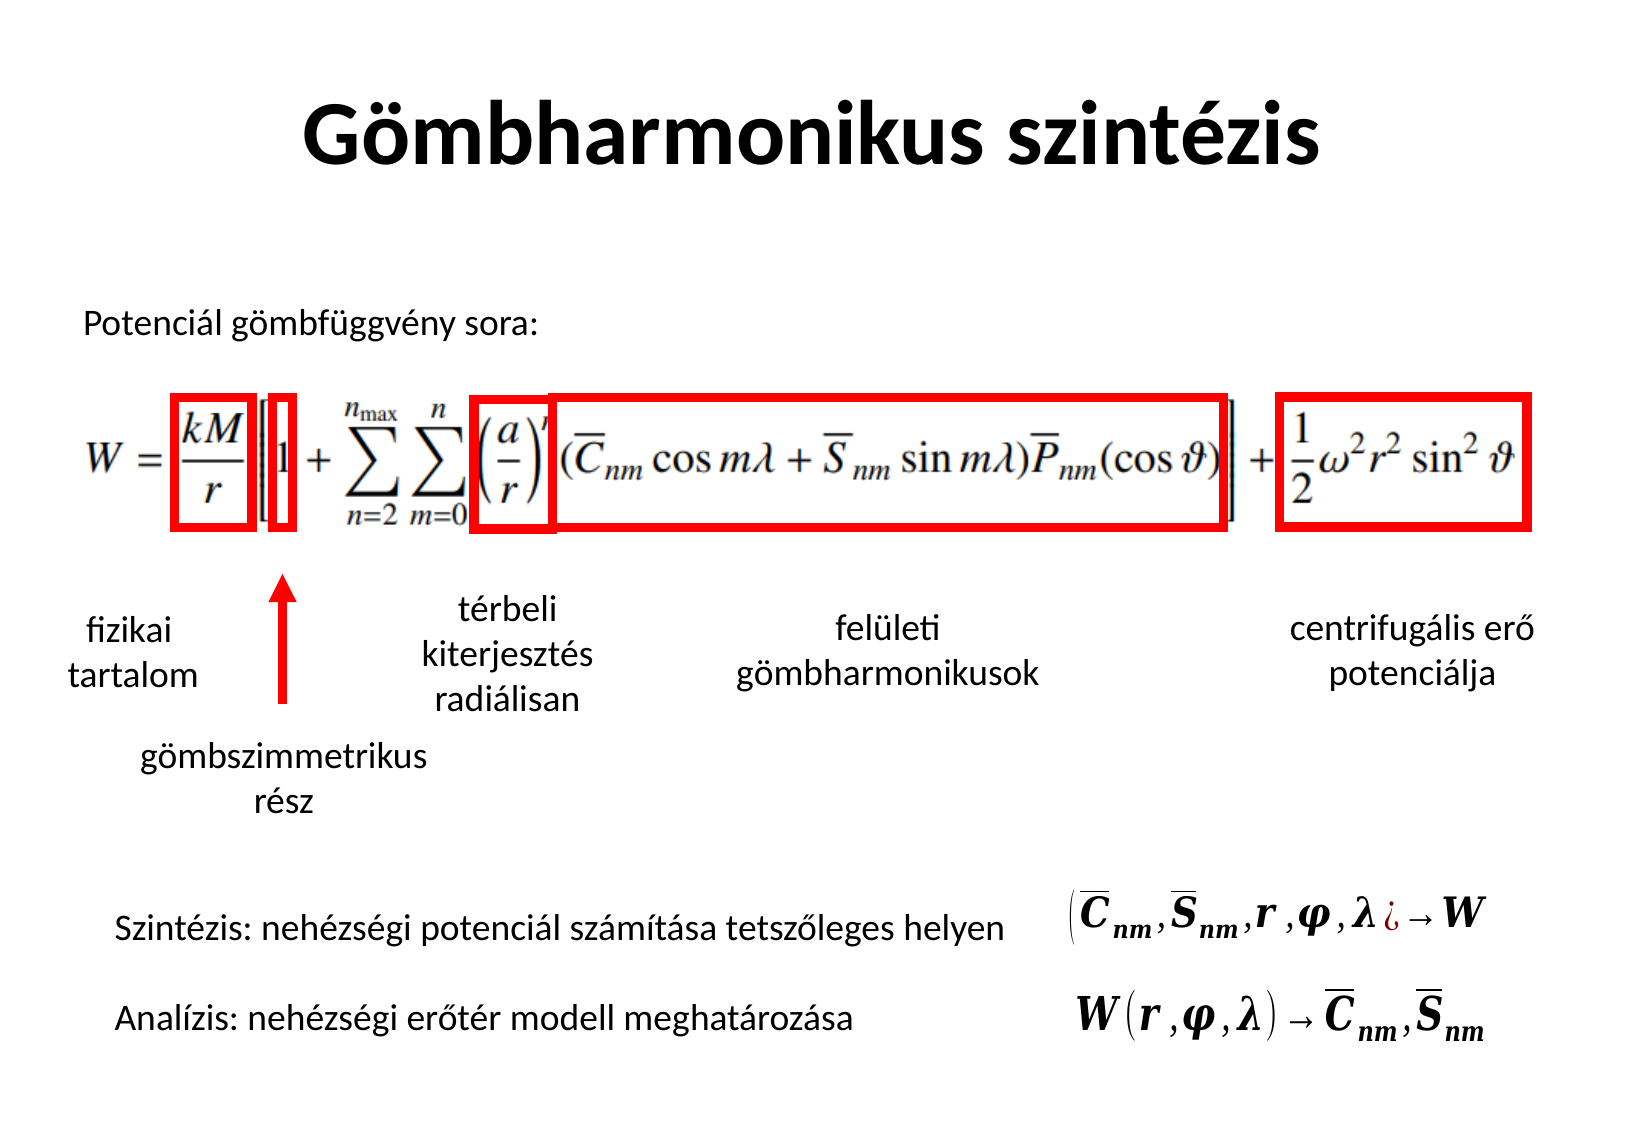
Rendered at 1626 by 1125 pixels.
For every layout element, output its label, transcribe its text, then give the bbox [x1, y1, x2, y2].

text_box térbeli kiterjesztés radiálisan [373, 577, 642, 727]
text_box gömbszimmetrikus rész [115, 724, 453, 829]
text_box Gömbharmonikus szintézis [288, 65, 1337, 190]
text_box Szintézis: nehézségi potenciál számítása tetszőleges helyen Analízis: nehézségi erőtér modell meghatározása [99, 895, 1510, 1046]
text_box centrifugális erő potenciálja [1205, 595, 1620, 701]
text_box felületi gömbharmonikusok [681, 595, 1095, 701]
text_box [1521, 396, 1528, 528]
text_box Potenciál gömbfüggvény sora: [68, 290, 1557, 351]
text_box fizikai tartalom [44, 597, 222, 703]
picture [68, 370, 1521, 531]
